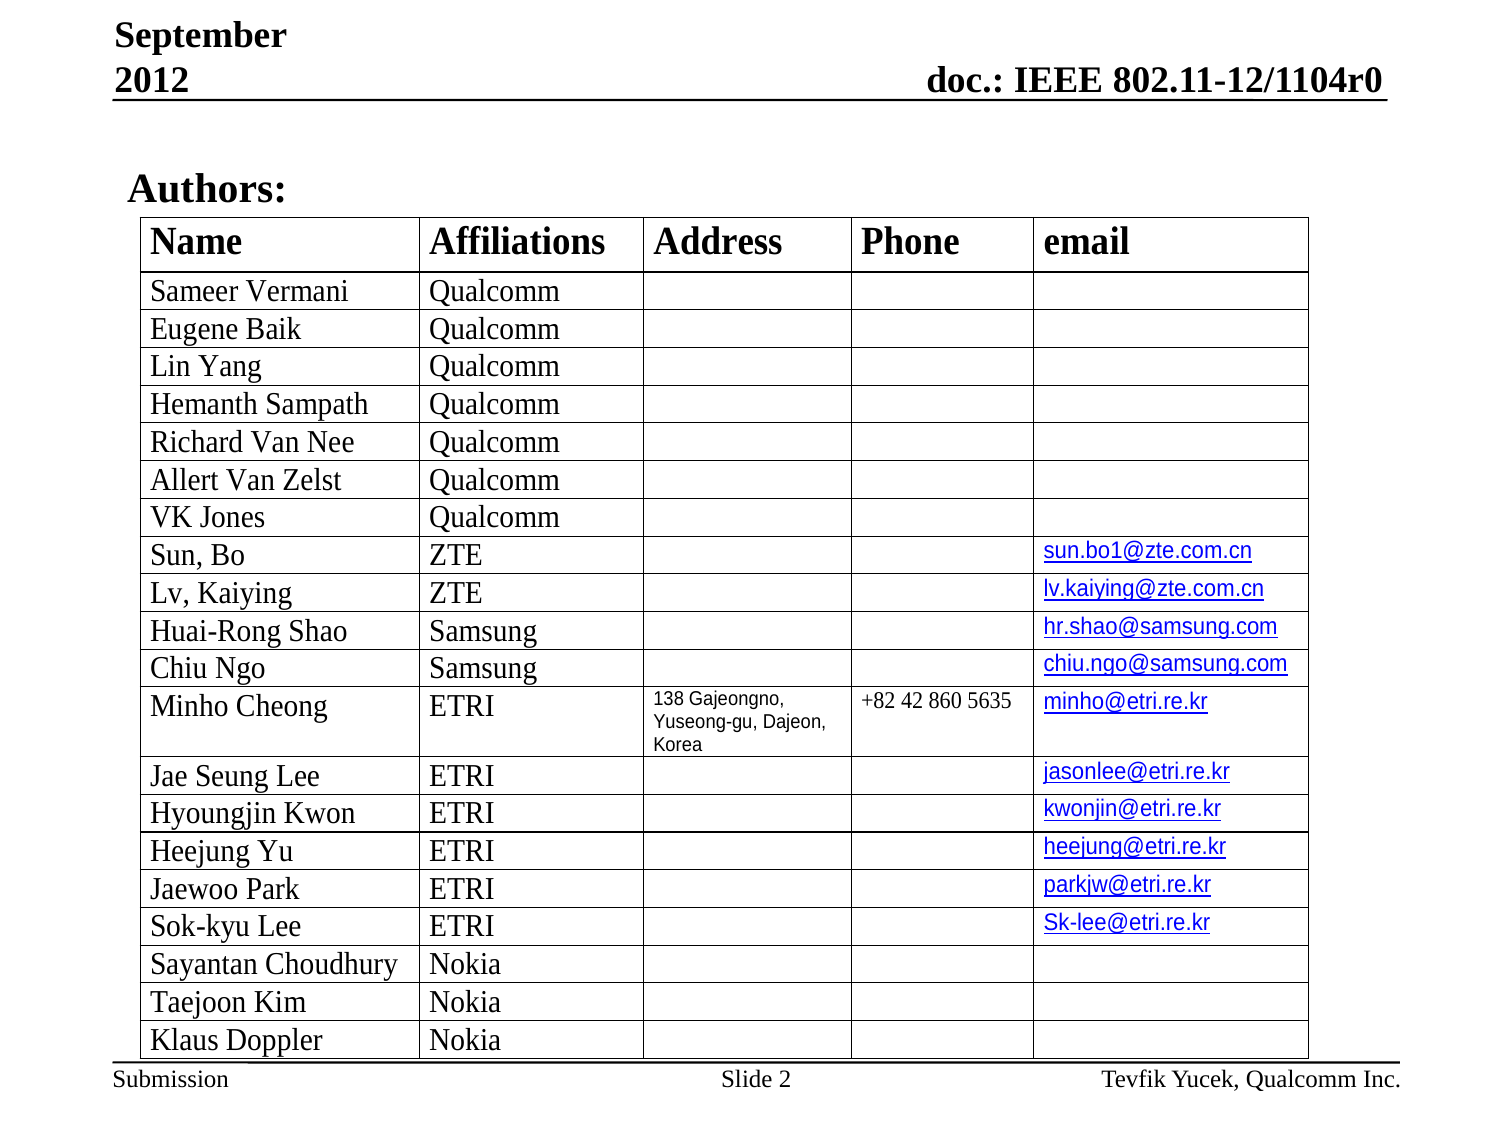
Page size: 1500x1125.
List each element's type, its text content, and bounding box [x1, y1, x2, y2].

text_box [126, 216, 1365, 1095]
footer Tevfik Yucek, Qualcomm Inc. [1369, 1061, 1402, 1093]
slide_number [114, 54, 366, 101]
text_box Authors: [112, 152, 350, 216]
